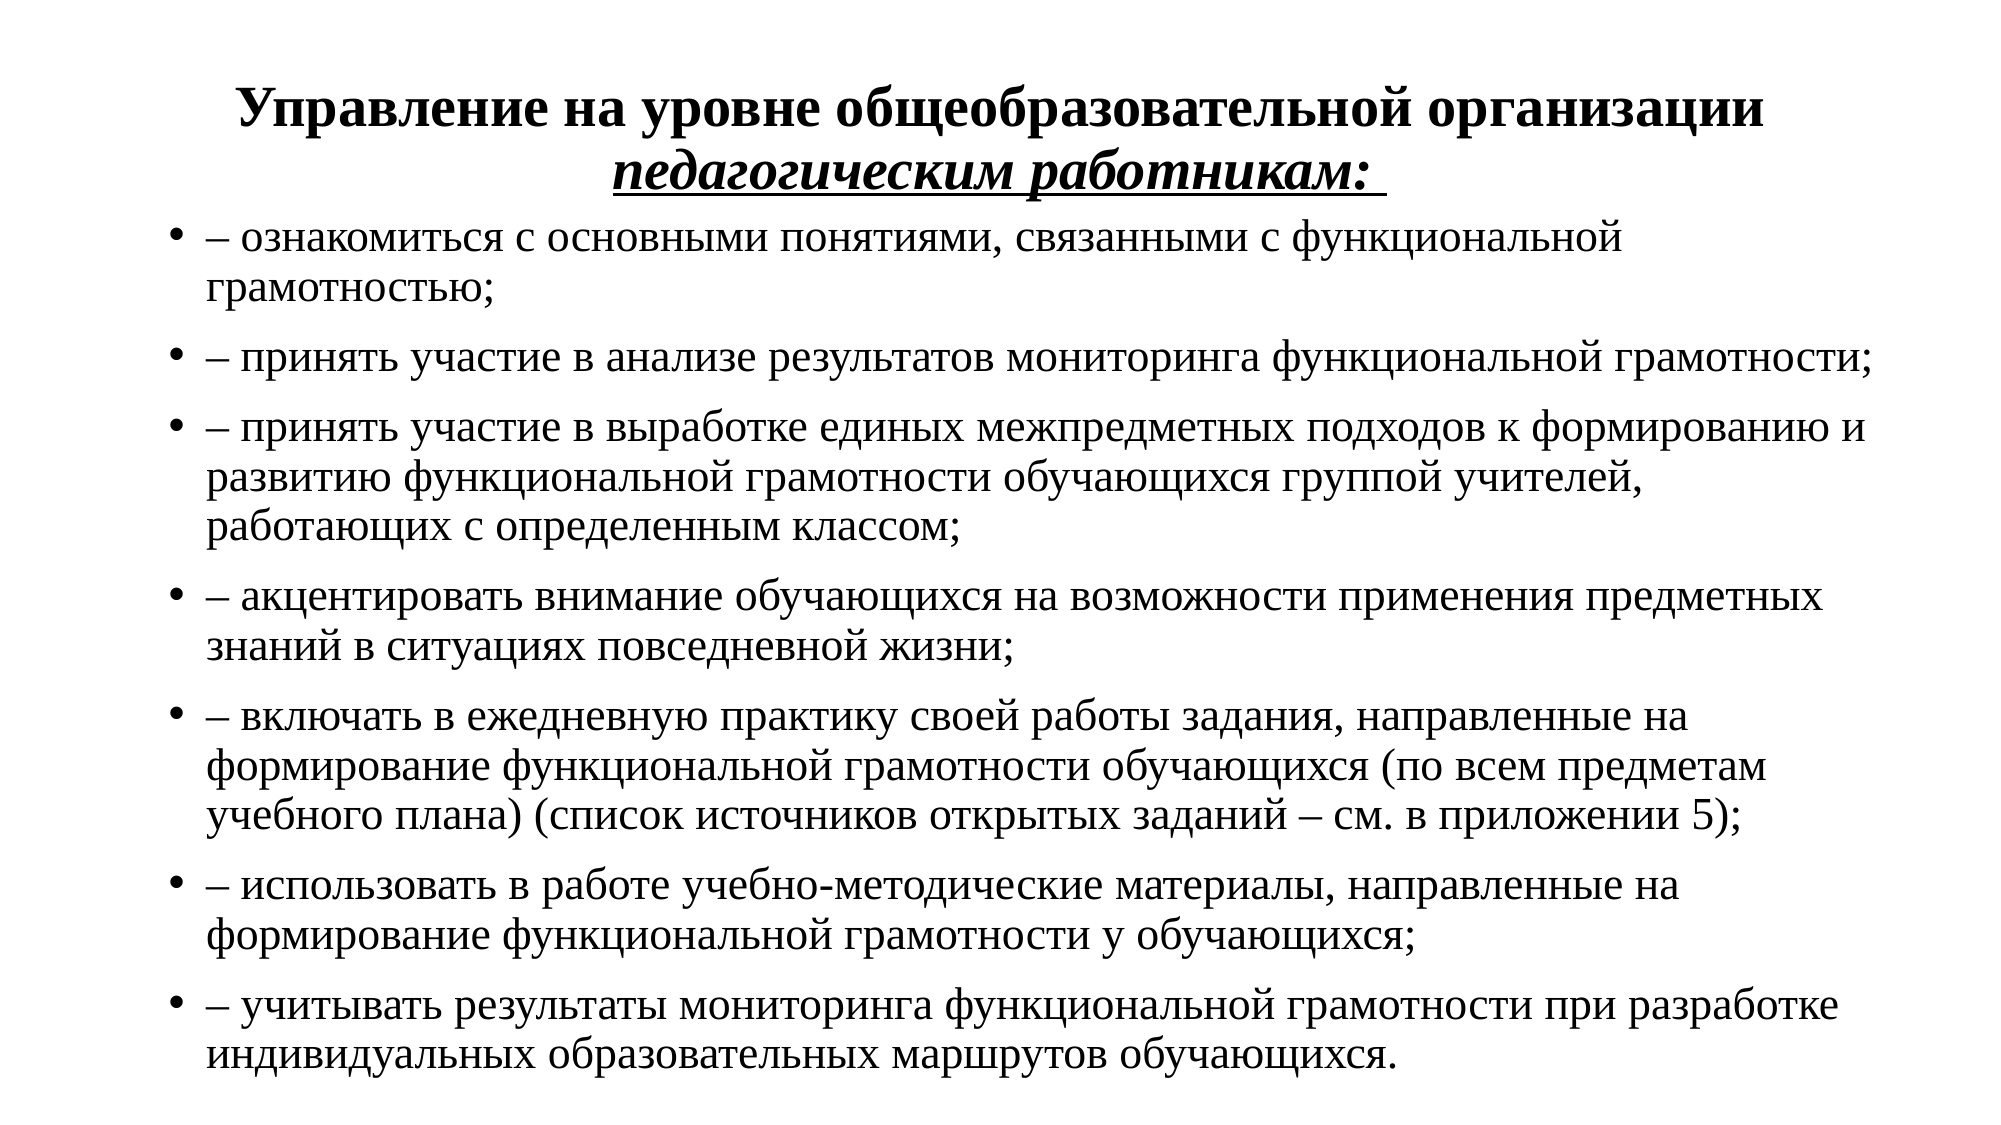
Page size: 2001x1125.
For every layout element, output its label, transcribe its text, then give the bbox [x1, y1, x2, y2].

title Управление на уровне общеобразовательной организации педагогическим работникам: [137, 59, 1863, 220]
list – ознакомиться с основными понятиями, связанными с функциональной грамотностью; – принять участие в анализе результатов мониторинга функциональной грамотности; – принять участие в выработке единых межпредметных подходов к формированию и развитию функциональной грамотности обучающихся группой учителей, работающих с определенным классом; – акцентировать внимание обучающихся на возможности применения предметных знаний в ситуациях повседневной жизни; – включать в ежедневную практику своей работы задания, направленные на формирование функциональной грамотности обучающихся (по всем предметам учебного плана) (список источников открытых заданий – см. в приложении 5); – использовать в работе учебно-методические материалы, направленные на формирование функциональной грамотности у обучающихся; – учитывать результаты мониторинга функциональной грамотности при разработке индивидуальных образовательных маршрутов обучающихся. [153, 204, 1911, 1100]
